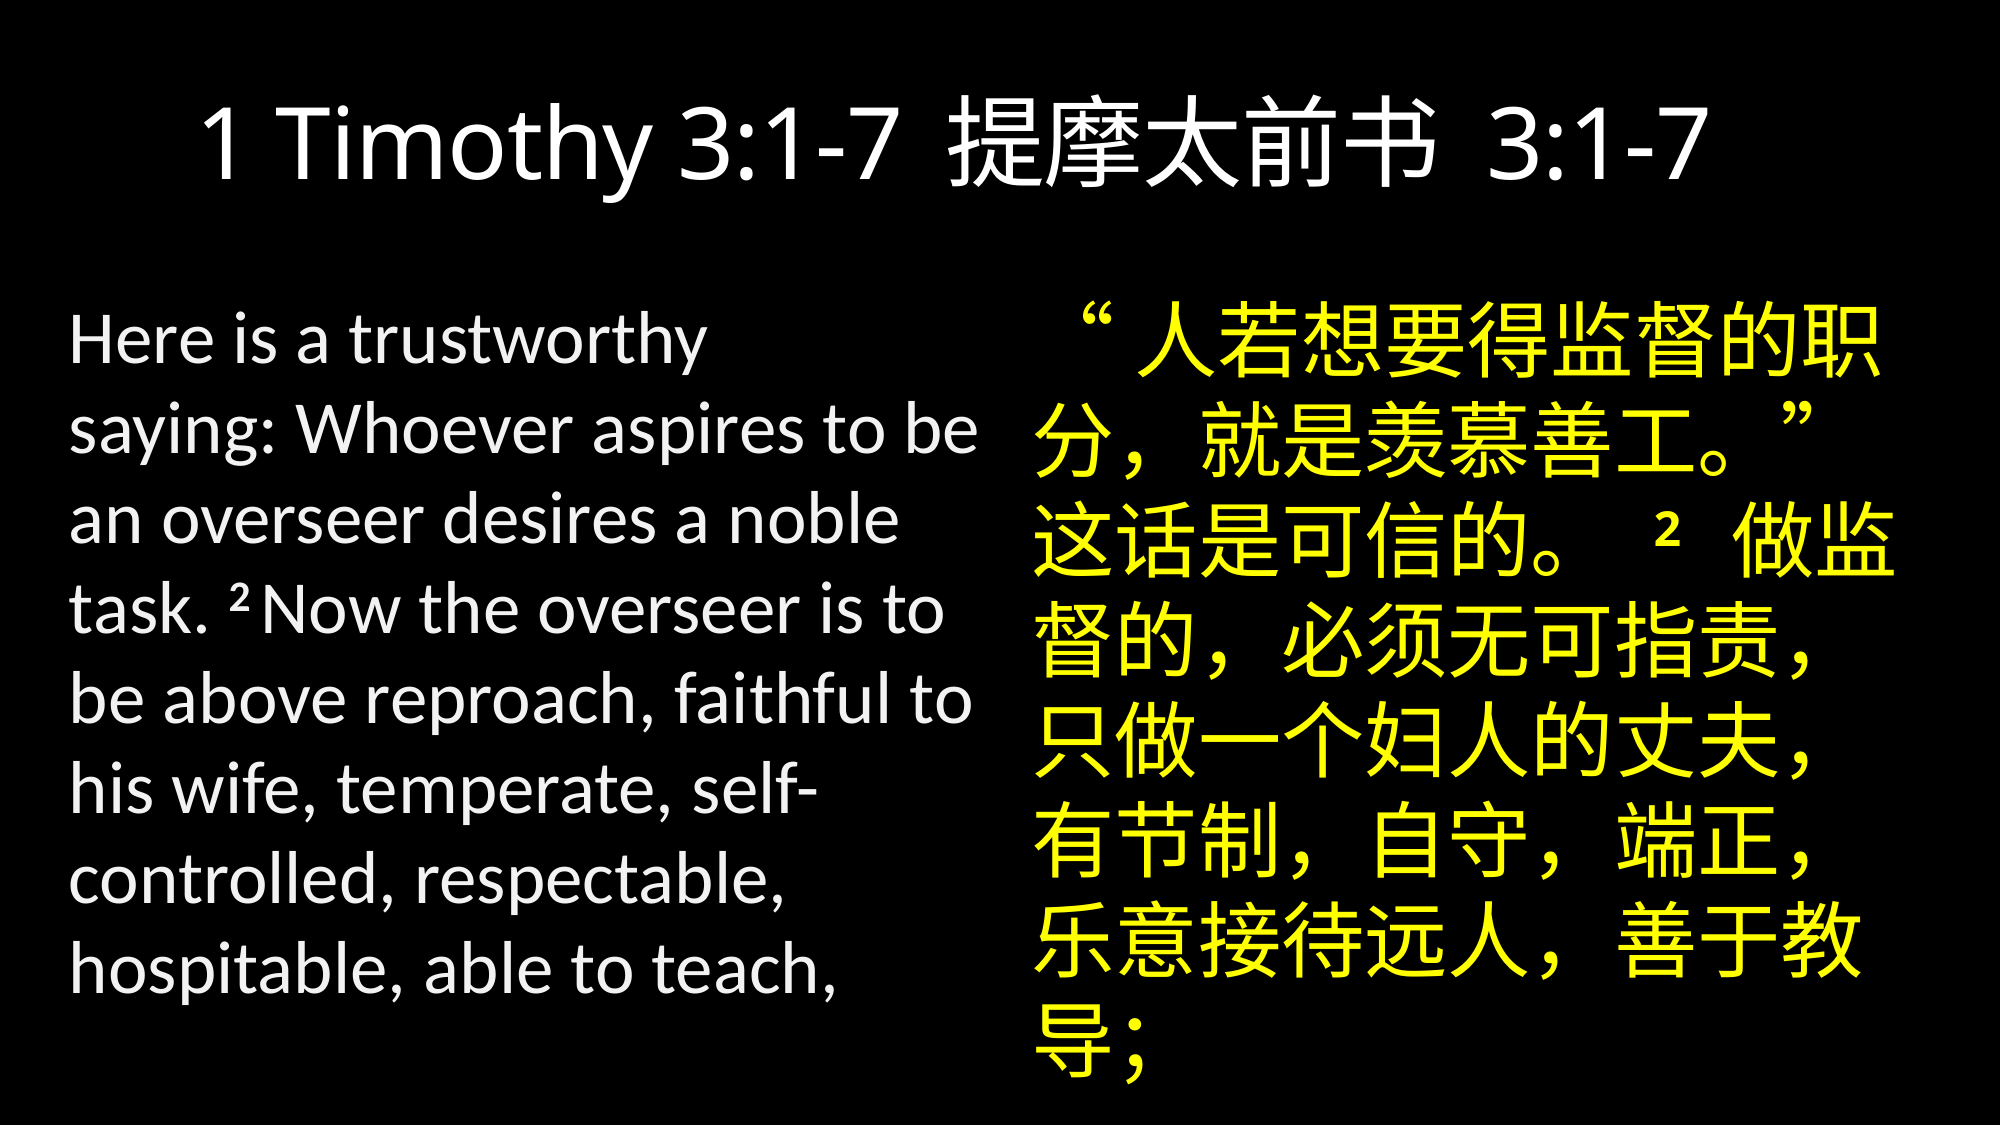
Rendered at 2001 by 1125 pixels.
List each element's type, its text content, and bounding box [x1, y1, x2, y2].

text_box Here is a trustworthy saying: Whoever aspires to be an overseer desires a noble task. 2 Now the overseer is to be above reproach, faithful to his wife, temperate, self-controlled, respectable, hospitable, able to teach, [54, 281, 1016, 1016]
title 1 Timothy 3:1-7 提摩太前书 3:1-7 [180, 47, 1830, 208]
text_box “人若想要得监督的职分，就是羡慕善工。”这话是可信的。 2 做监督的，必须无可指责，只做一个妇人的丈夫，有节制，自守，端正，乐意接待远人，善于教导； [1016, 281, 1920, 1096]
